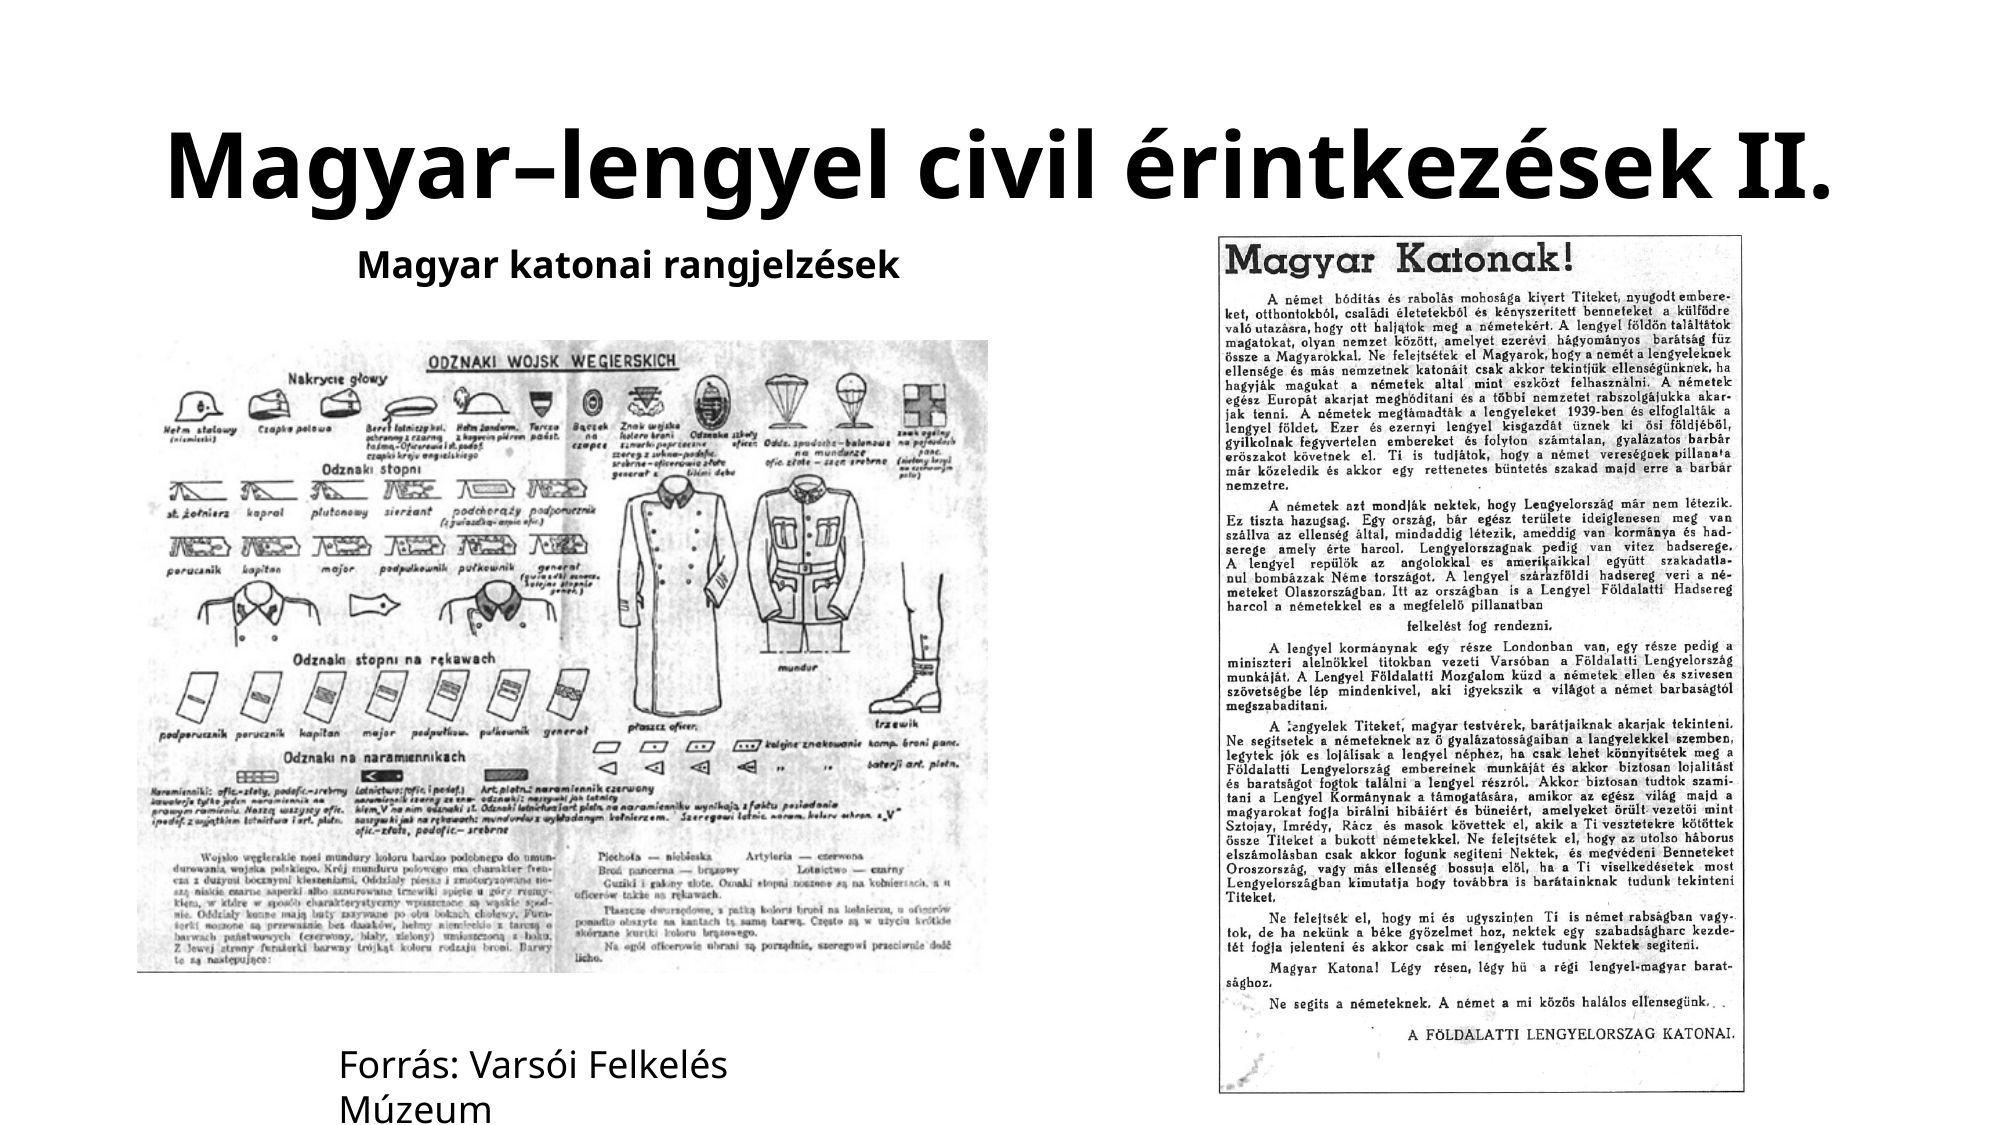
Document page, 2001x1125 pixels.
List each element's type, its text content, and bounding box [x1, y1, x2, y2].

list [1216, 233, 1747, 1095]
text_box Forrás: Varsói Felkelés Múzeum [323, 1033, 886, 1125]
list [137, 340, 988, 973]
text_box Magyar katonai rangjelzések [257, 233, 1000, 294]
title Magyar–lengyel civil érintkezések II. [95, 59, 1904, 278]
